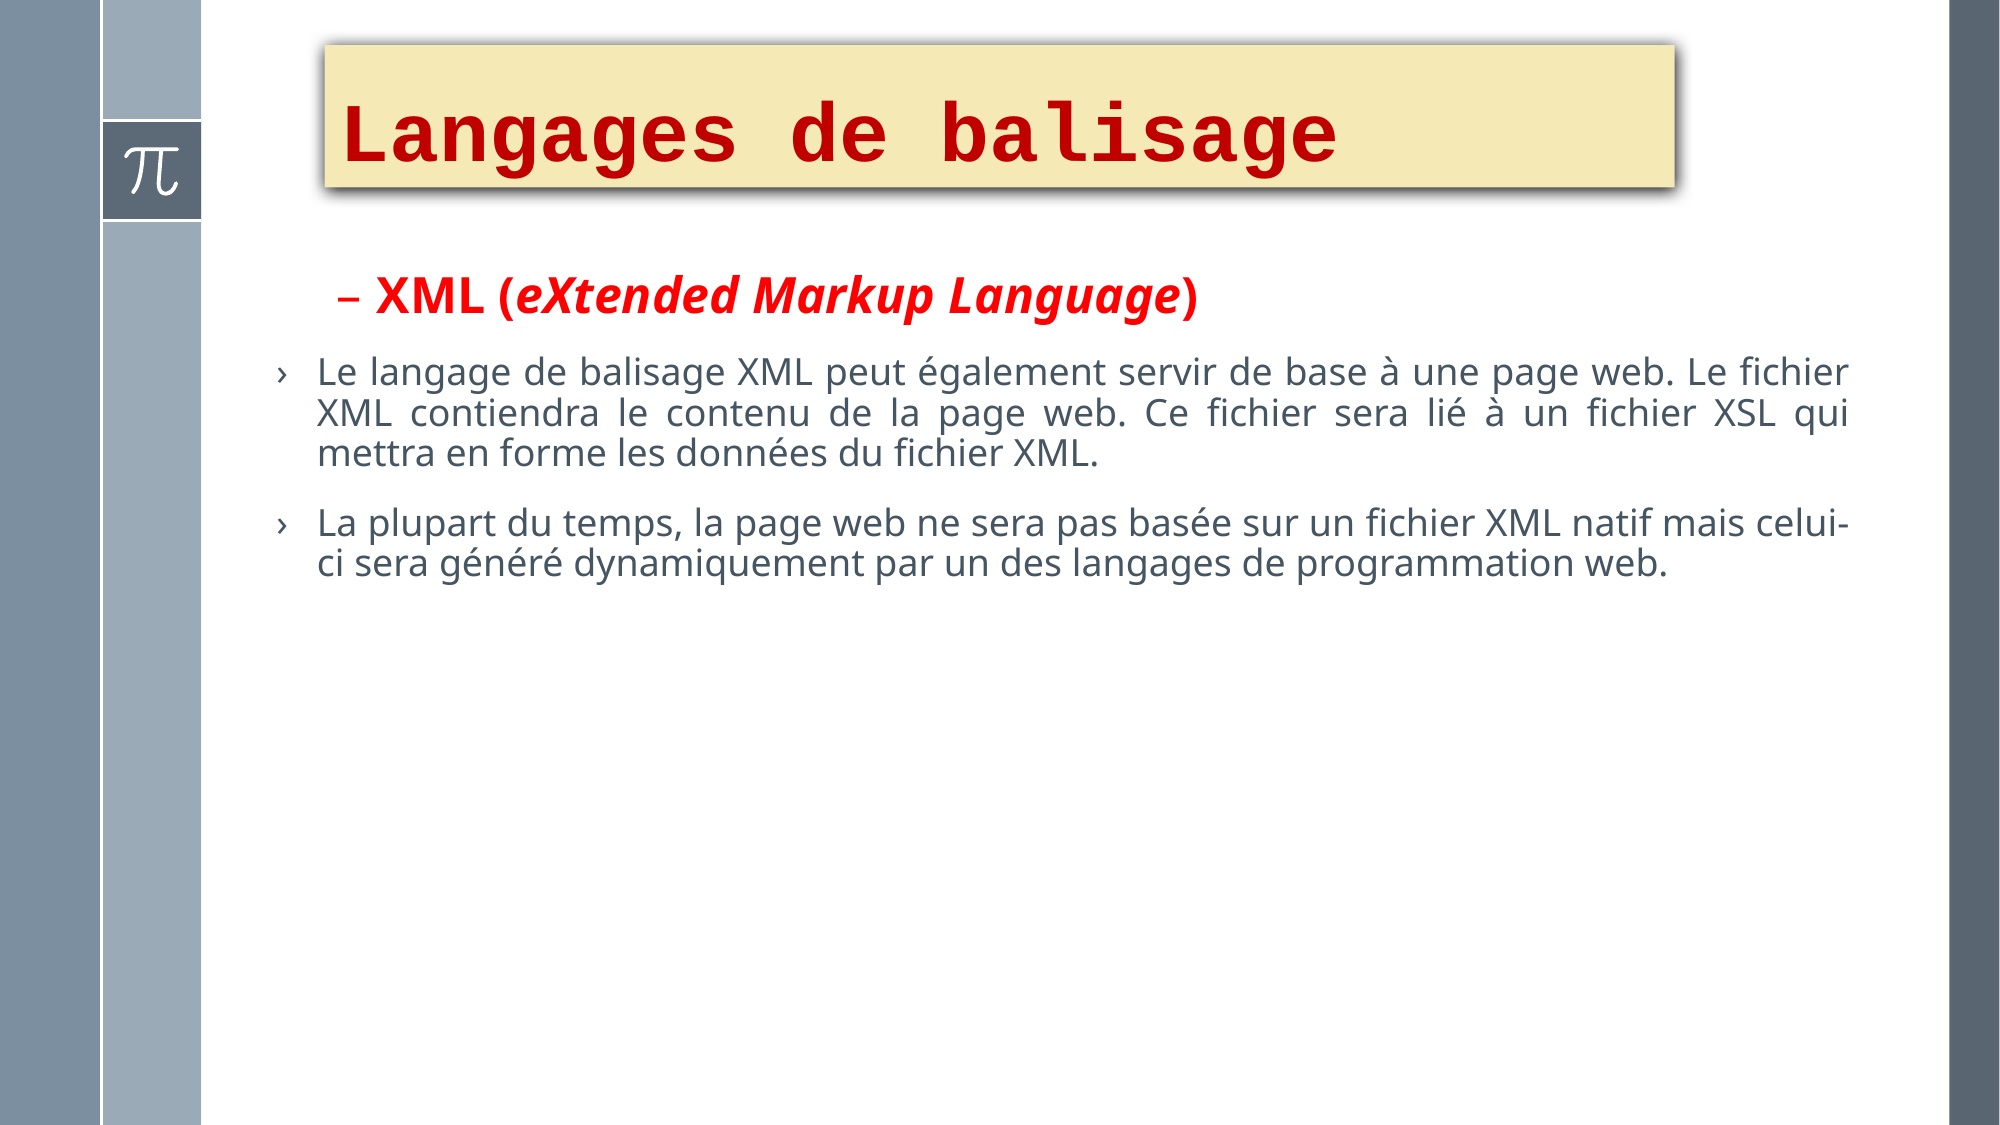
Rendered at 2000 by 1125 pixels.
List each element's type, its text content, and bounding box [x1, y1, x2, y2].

list XML (eXtended Markup Language) Le langage de balisage XML peut également servir de base à une page web. Le fichier XML contiendra le contenu de la page web. Ce fichier sera lié à un fichier XSL qui mettra en forme les données du fichier XML. La plupart du temps, la page web ne sera pas basée sur un fichier XML natif mais celui-ci sera généré dynamiquement par un des langages de programmation web. [261, 262, 1867, 1013]
title Langages de balisage [324, 45, 1675, 188]
